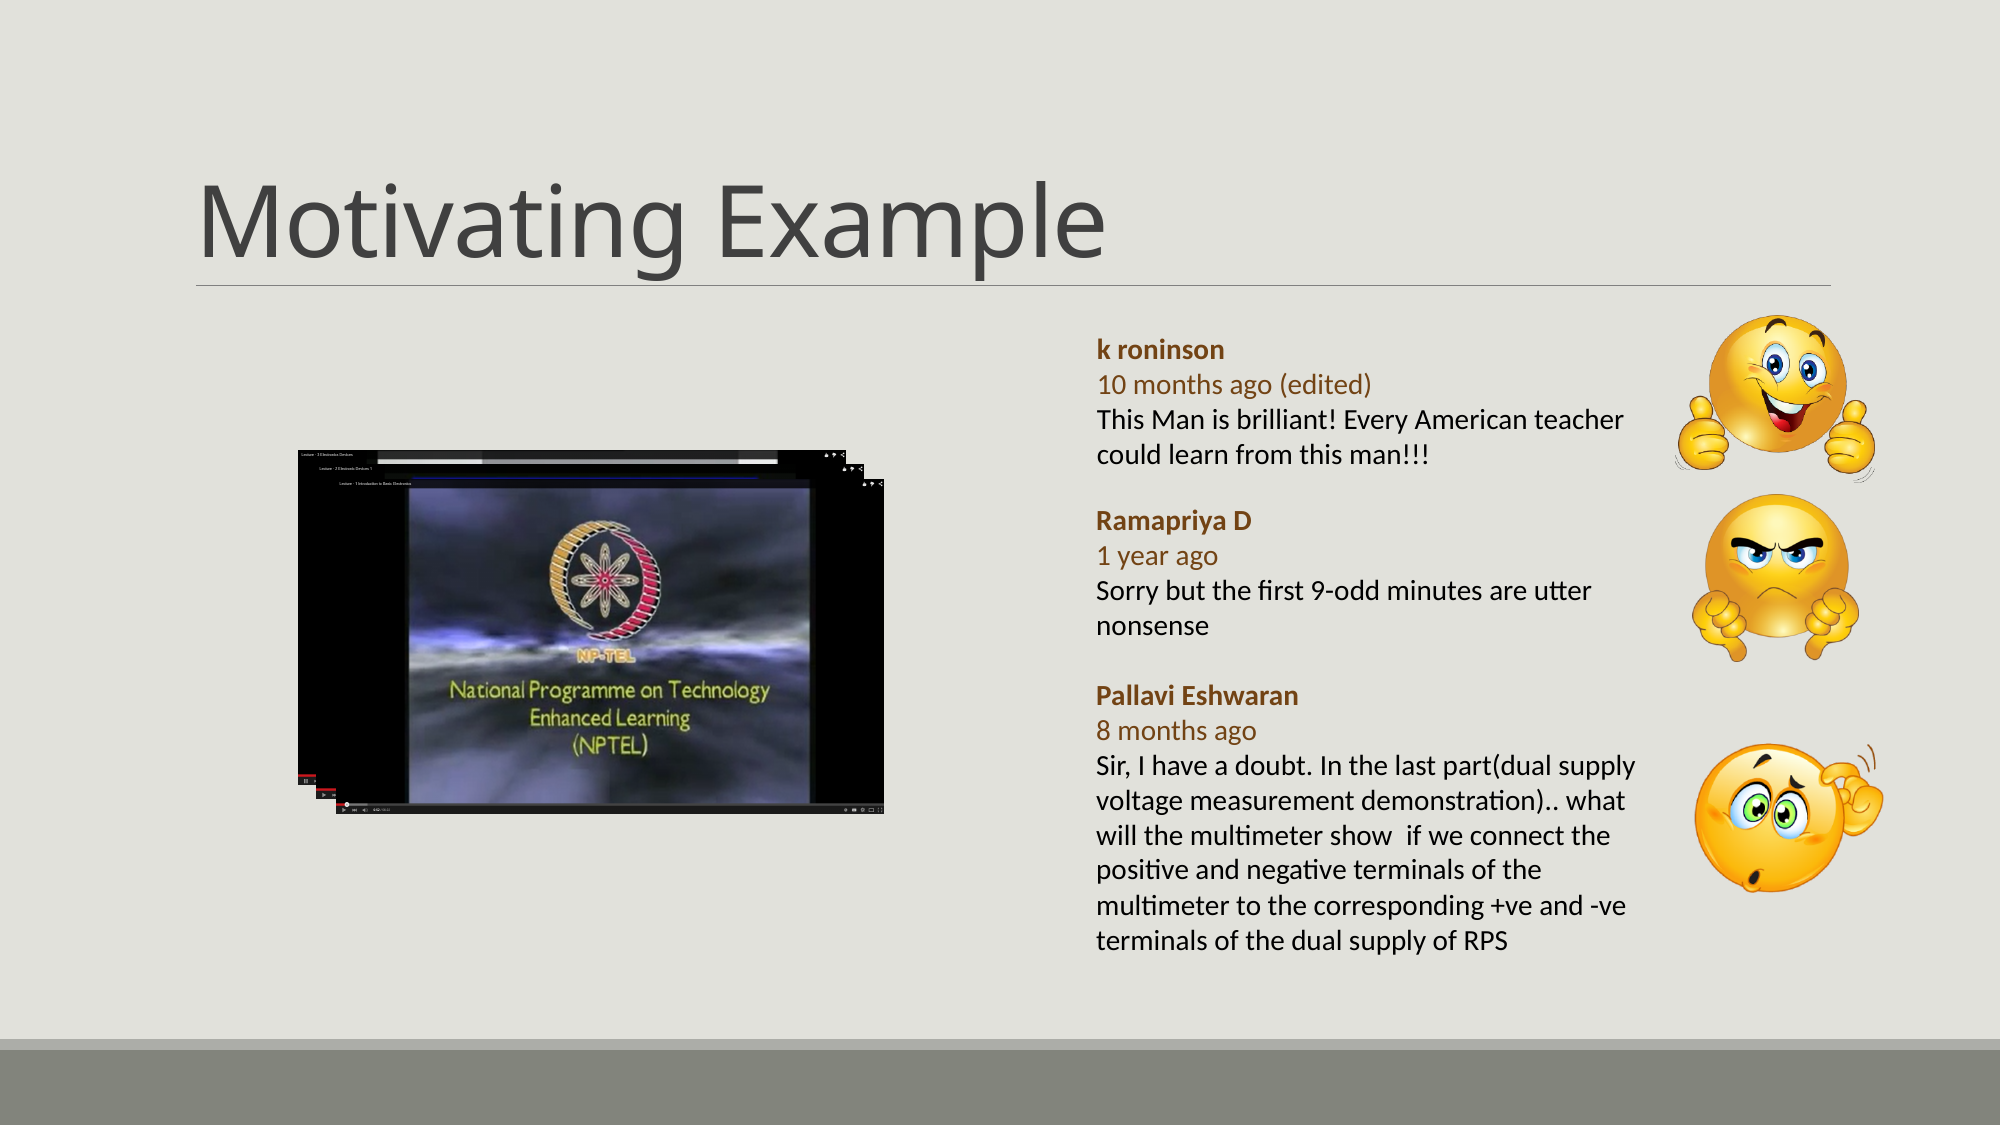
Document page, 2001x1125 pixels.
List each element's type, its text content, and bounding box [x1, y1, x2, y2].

picture [1691, 737, 1886, 898]
picture [1691, 493, 1859, 663]
text_box k roninson 10 months ago (edited) This Man is brilliant! Every American teacher could learn from this man!!! [1082, 322, 1672, 478]
text_box Ramapriya D 1 year ago Sorry but the first 9-odd minutes are utter nonsense [1081, 494, 1685, 649]
picture [1675, 314, 1876, 483]
picture [298, 449, 885, 814]
title Motivating Example [180, 47, 1830, 285]
text_box Pallavi Eshwaran 8 months ago Sir, I have a doubt. In the last part(dual supply voltage measurement demonstration).. what will the multimeter show if we connect the positive and negative terminals of the multimeter to the corresponding +ve and -ve terminals of the dual supply of RPS [1081, 668, 1685, 964]
